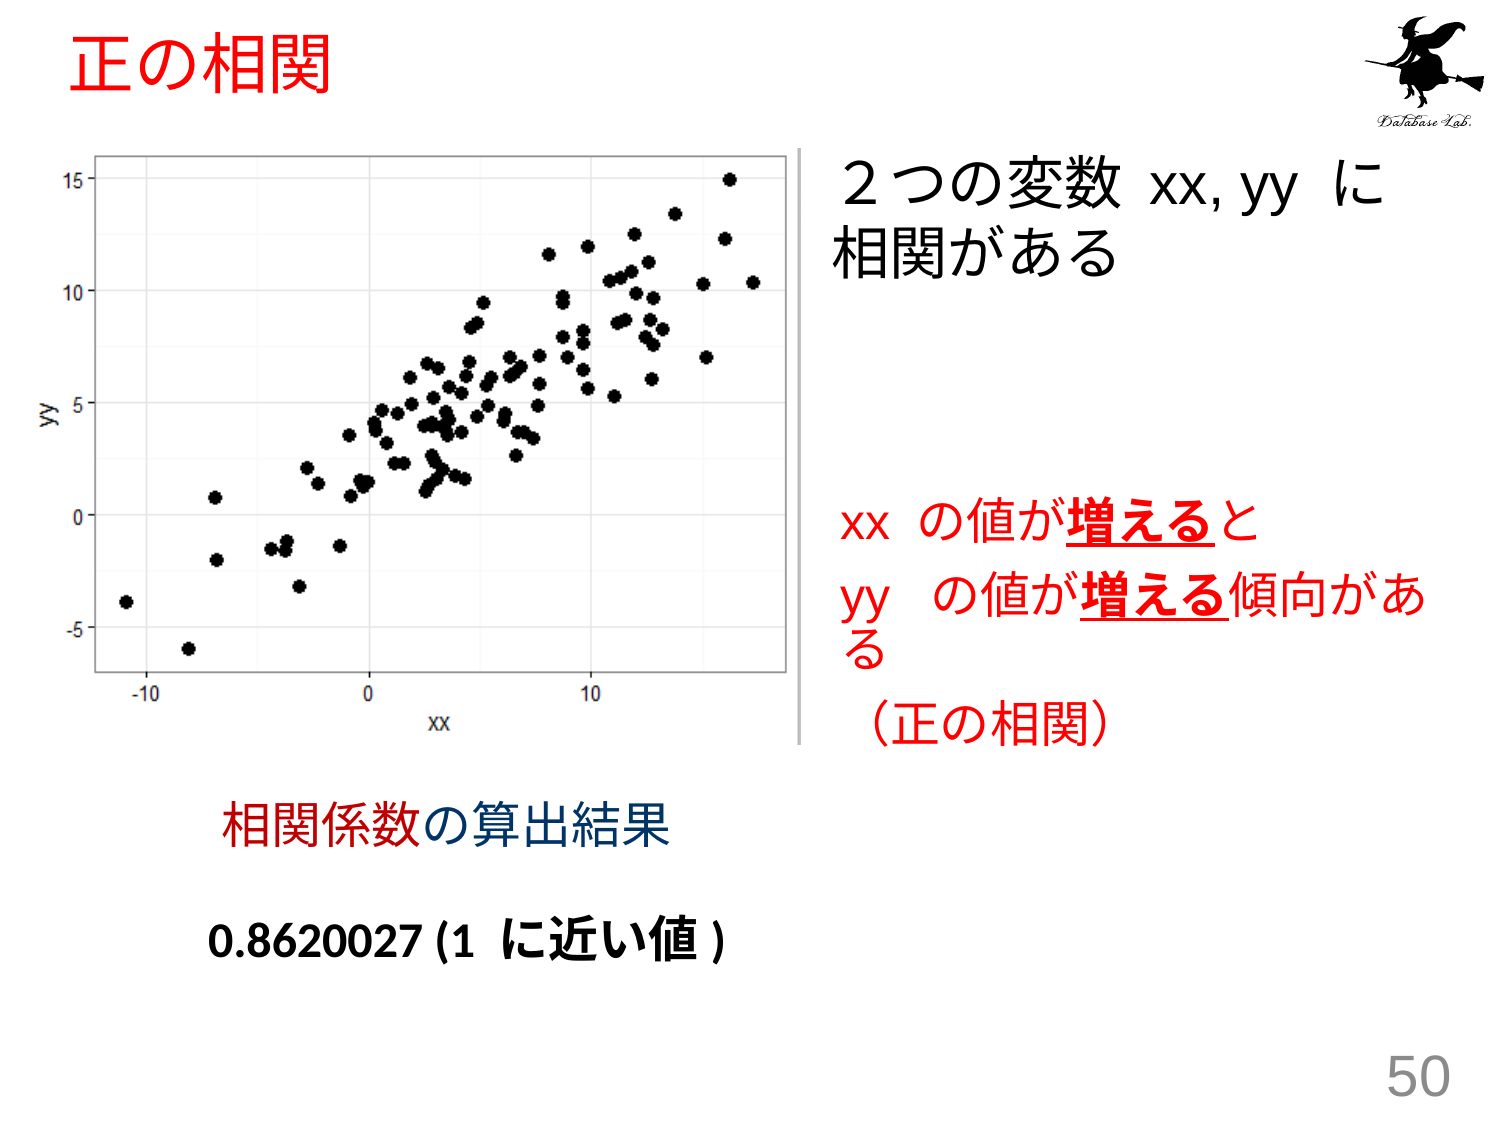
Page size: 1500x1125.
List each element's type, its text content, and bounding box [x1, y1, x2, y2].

list ２つの変数 xx, yy に相関がある [816, 138, 1441, 1014]
picture [1362, 14, 1486, 130]
text_box 0.8620027 (1 に近い値) [193, 900, 741, 976]
picture [26, 148, 801, 745]
slide_number 50 [1129, 1042, 1467, 1103]
text_box 相関係数の算出結果 [210, 795, 779, 856]
text_box xx の値が増えると yy の値が増える傾向がある （正の相関） [828, 490, 1490, 761]
title 正の相関 [52, 28, 1441, 106]
